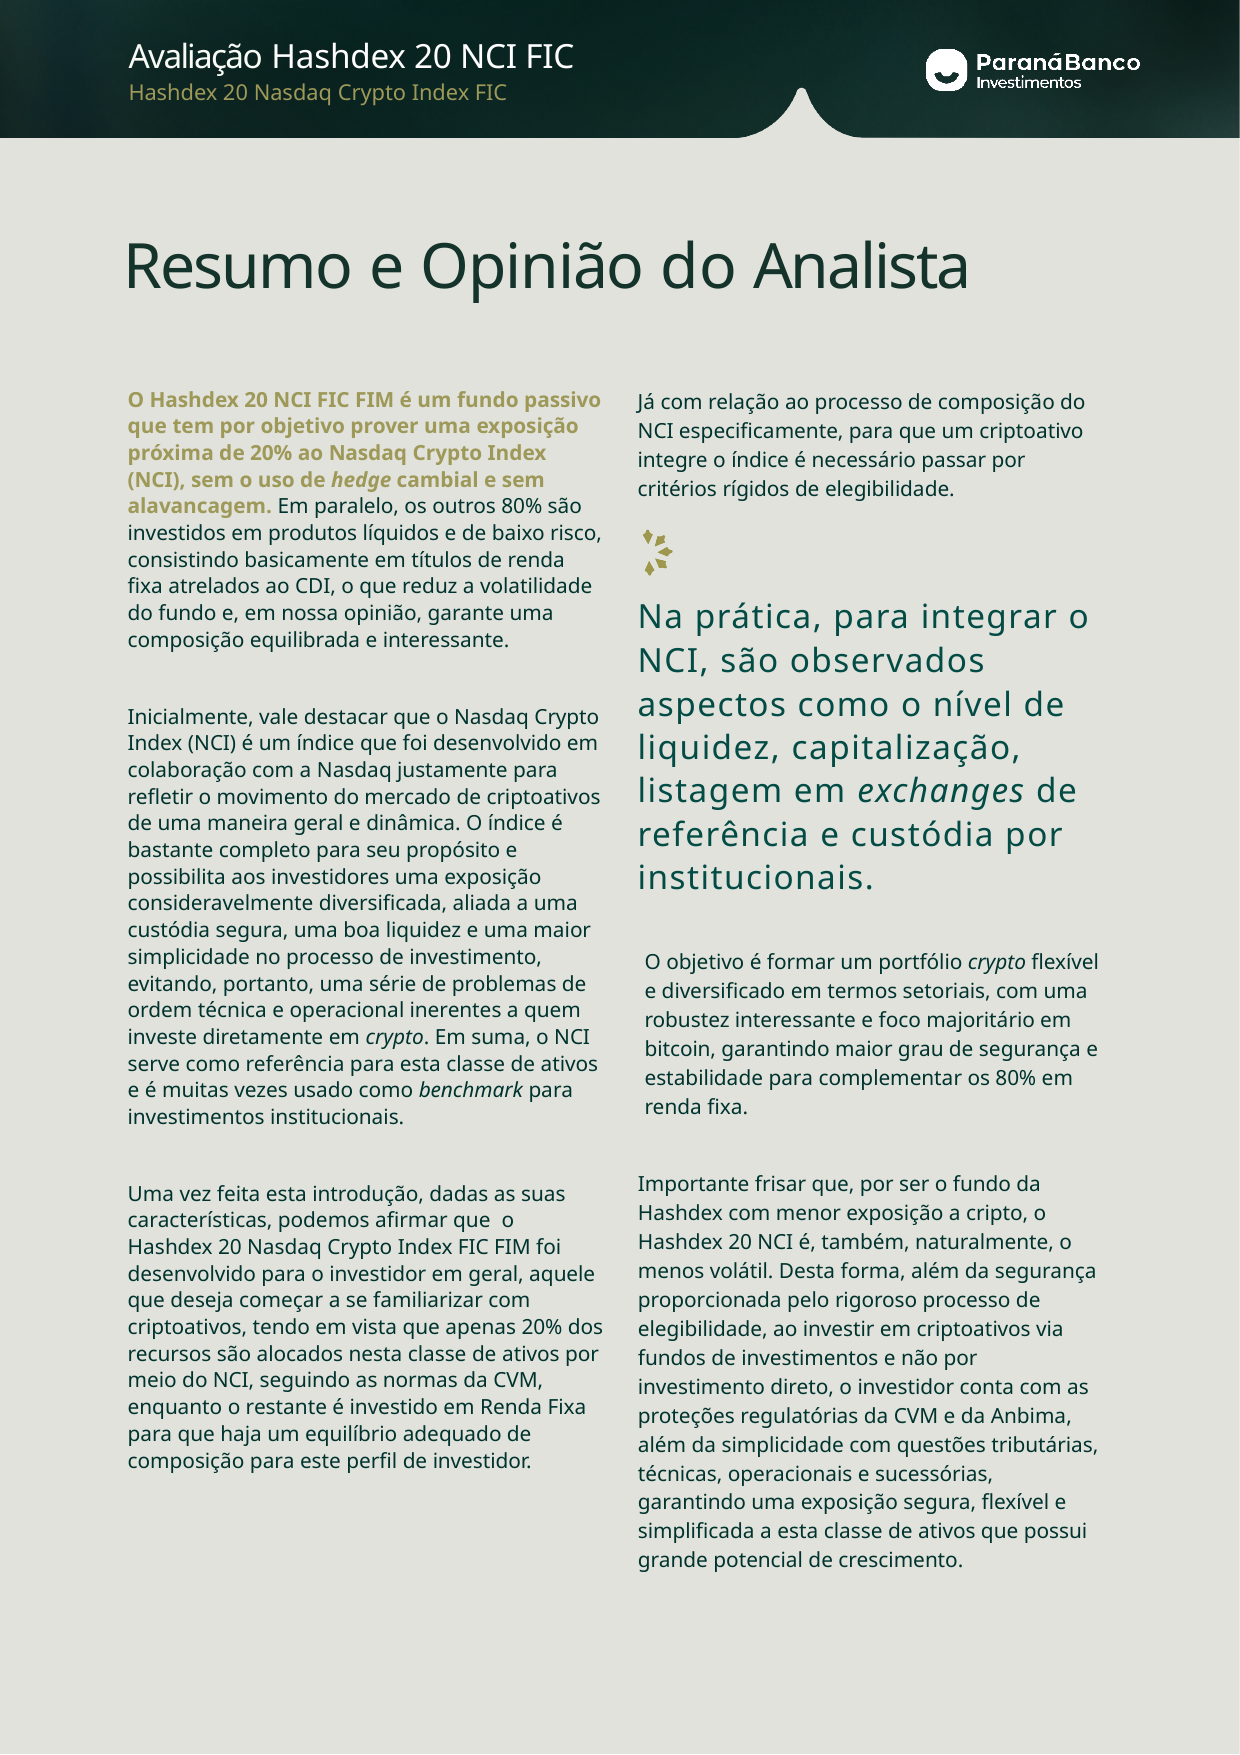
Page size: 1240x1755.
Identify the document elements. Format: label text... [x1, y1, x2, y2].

title Resumo e Opinião do Analista [117, 139, 1144, 411]
text_box Já com relação ao processo de composição do NCI especificamente, para que um criptoativo integre o índice é necessário passar por critérios rígidos de elegibilidade. [635, 411, 1093, 501]
text_box O objetivo é formar um portfólio crypto flexível e diversificado em termos setoriais, com uma robustez interessante e foco majoritário em bitcoin, garantindo maior grau de segurança e estabilidade para complementar os 80% em renda fixa. [642, 942, 1112, 1119]
picture [643, 528, 674, 576]
text_box O Hashdex 20 NCI FIC FIM é um fundo passivo que tem por objetivo prover uma exposição próxima de 20% ao Nasdaq Crypto Index (NCI), sem o uso de hedge cambial e sem alavancagem. Em paralelo, os outros 80% são investidos em produtos líquidos e de baixo risco, consistindo basicamente em títulos de renda fixa atrelados ao CDI, o que reduz a volatilidade do fundo e, em nossa opinião, garante uma composição equilibrada e interessante. Inicialmente, vale destacar que o Nasdaq Crypto Index (NCI) é um índice que foi desenvolvido em colaboração com a Nasdaq justamente para refletir o movimento do mercado de criptoativos de uma maneira geral e dinâmica. O índice é bastante completo para seu propósito e possibilita aos investidores uma exposição consideravelmente diversificada, aliada a uma custódia segura, uma boa liquidez e uma maior simplicidade no processo de investimento, evitando, portanto, uma série de problemas de ordem técnica e operacional inerentes a quem investe diretamente em crypto. Em suma, o NCI serve como referência para esta classe de ativos e é muitas vezes usado como benchmark para investimentos institucionais. Uma vez feita esta introdução, dadas as suas características, podemos afirmar que o Hashdex 20 Nasdaq Crypto Index FIC FIM foi desenvolvido para o investidor em geral, aquele que deseja começar a se familiarizar com criptoativos, tendo em vista que apenas 20% dos recursos são alocados nesta classe de ativos por meio do NCI, seguindo as normas da CVM, enquanto o restante é investido em Renda Fixa para que haja um equilíbrio adequado de composição para este perfil de investidor. [127, 411, 604, 1473]
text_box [0, 0, 1240, 139]
text_box Na prática, para integrar o NCI, são observados aspectos como o nível de liquidez, capitalização, listagem em exchanges de referência e custódia por institucionais. [635, 590, 1105, 897]
text_box Importante frisar que, por ser o fundo da Hashdex com menor exposição a cripto, o Hashdex 20 NCI é, também, naturalmente, o menos volátil. Desta forma, além da segurança proporcionada pelo rigoroso processo de elegibilidade, ao investir em criptoativos via fundos de investimentos e não por investimento direto, o investidor conta com as proteções regulatórias da CVM e da Anbima, além da simplicidade com questões tributárias, técnicas, operacionais e sucessórias, garantindo uma exposição segura, flexível e simplificada a esta classe de ativos que possui grande potencial de crescimento. [635, 1164, 1105, 1572]
